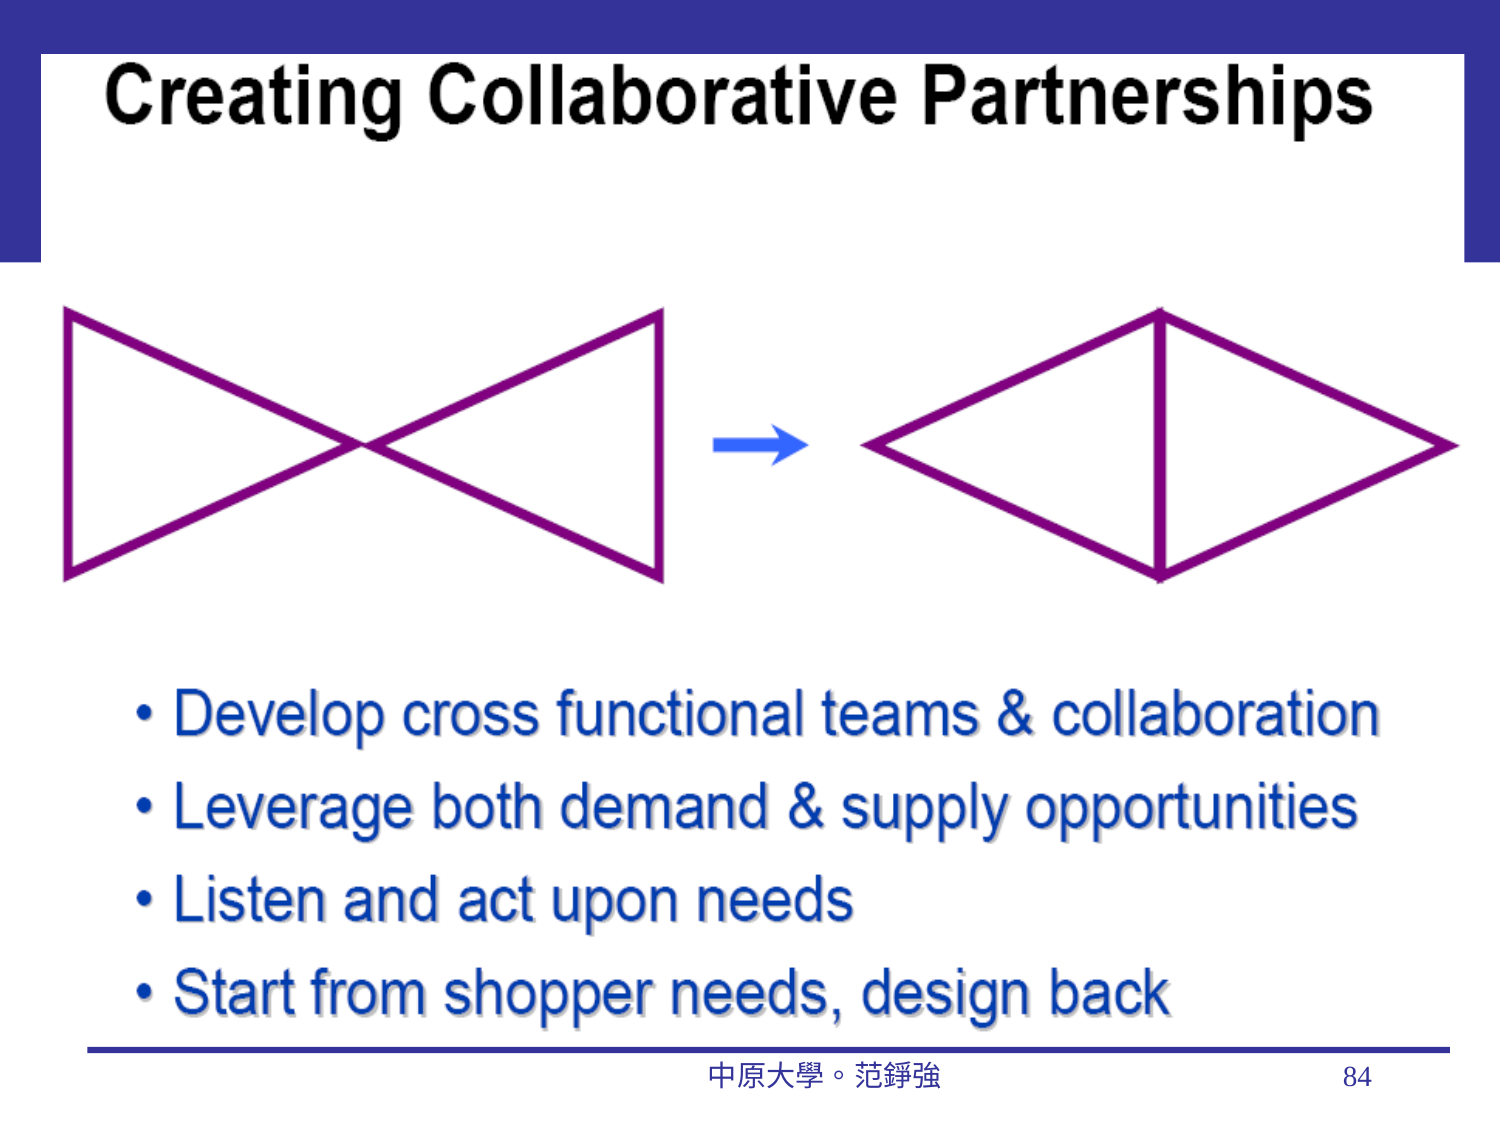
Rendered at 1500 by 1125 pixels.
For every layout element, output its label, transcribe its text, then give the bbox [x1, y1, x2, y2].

footer 中原大學。范錚強 [587, 1050, 1063, 1125]
slide_number 84 [1074, 1050, 1388, 1125]
picture [41, 54, 1465, 1040]
